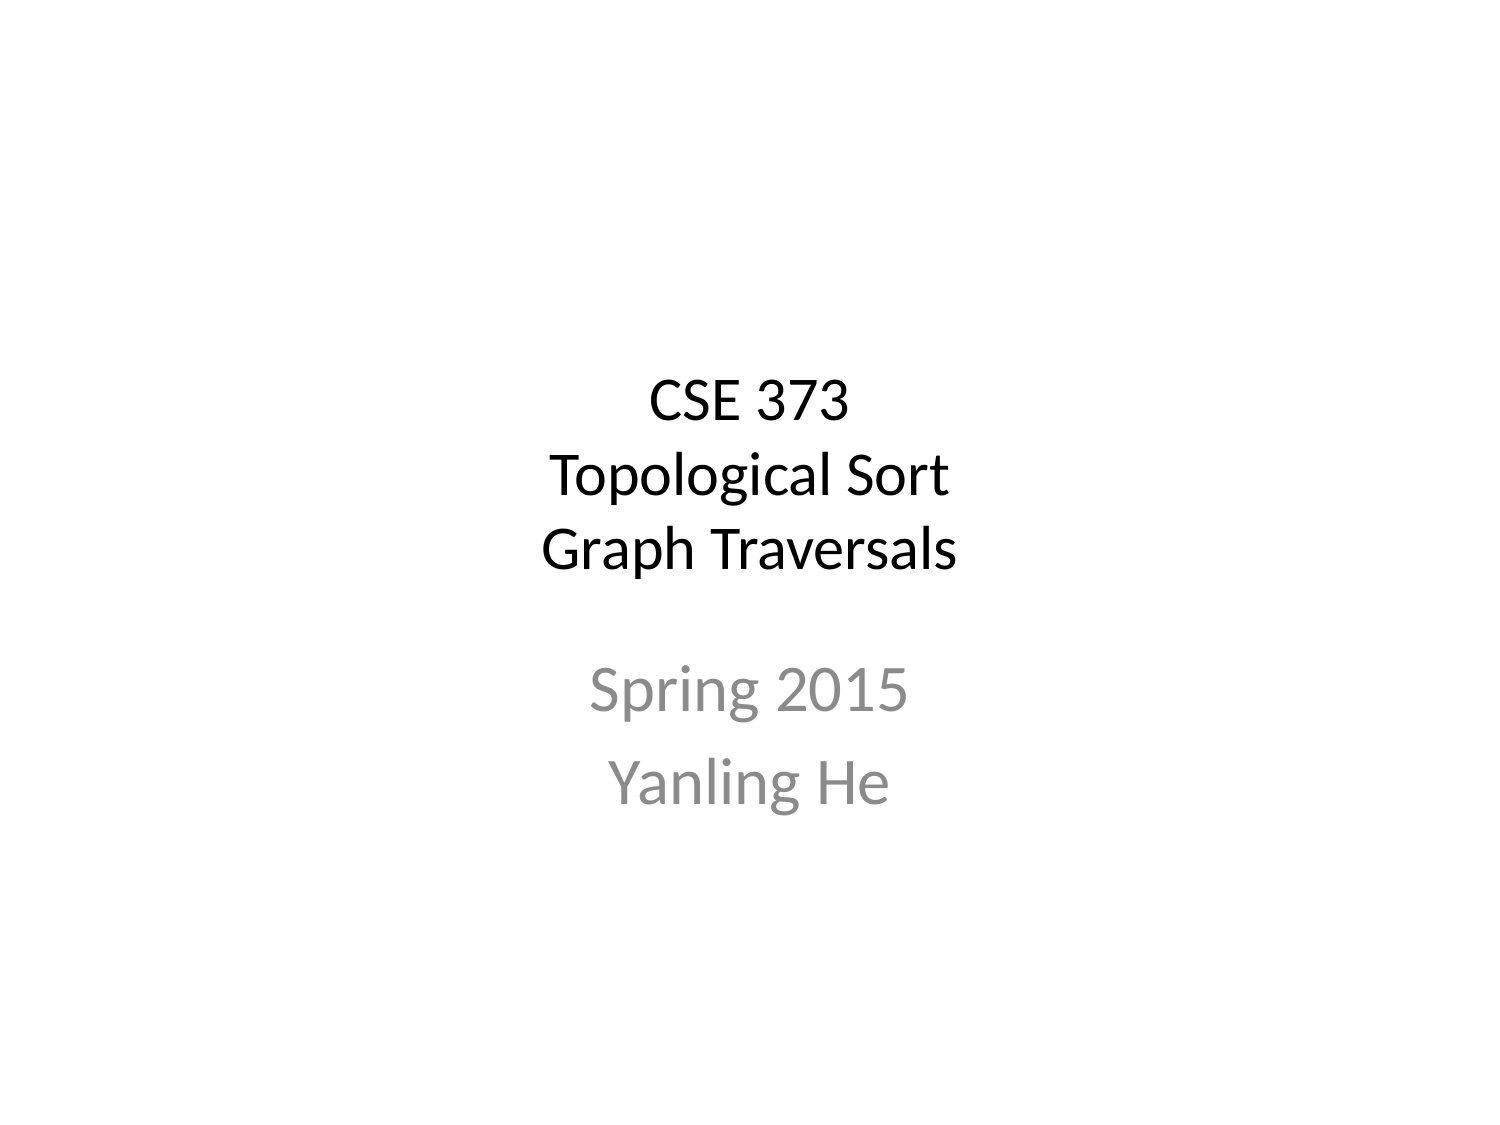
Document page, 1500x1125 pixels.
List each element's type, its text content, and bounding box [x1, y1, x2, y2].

title CSE 373 Topological Sort Graph Traversals [112, 349, 1388, 591]
subtitle Spring 2015 Yanling He [225, 637, 1275, 925]
